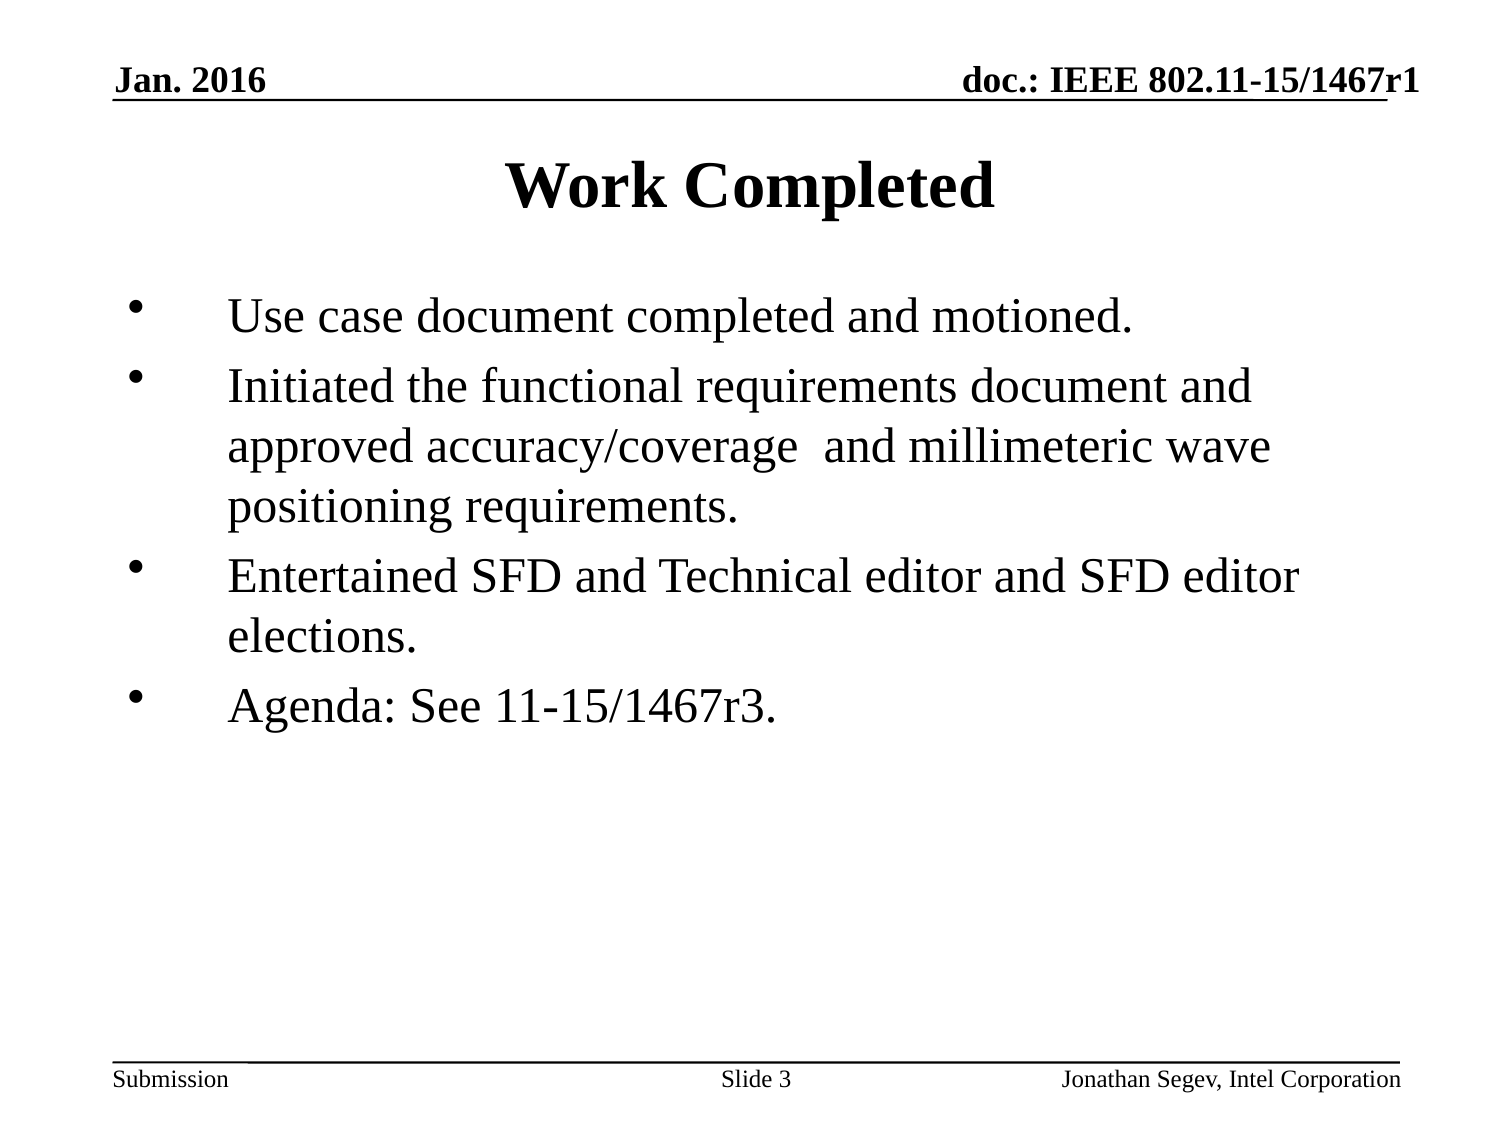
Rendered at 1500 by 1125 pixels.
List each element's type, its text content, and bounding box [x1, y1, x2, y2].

title Work Completed [112, 112, 1388, 251]
footer Jonathan Segev, Intel Corporation [1057, 1061, 1402, 1093]
list Use case document completed and motioned. Initiated the functional requirements document and approved accuracy/coverage and millimeteric wave positioning requirements. Entertained SFD and Technical editor and SFD editor elections. Agenda: See 11-15/1467r3. [112, 274, 1463, 951]
slide_number Slide 3 [712, 1061, 800, 1093]
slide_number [114, 54, 273, 101]
